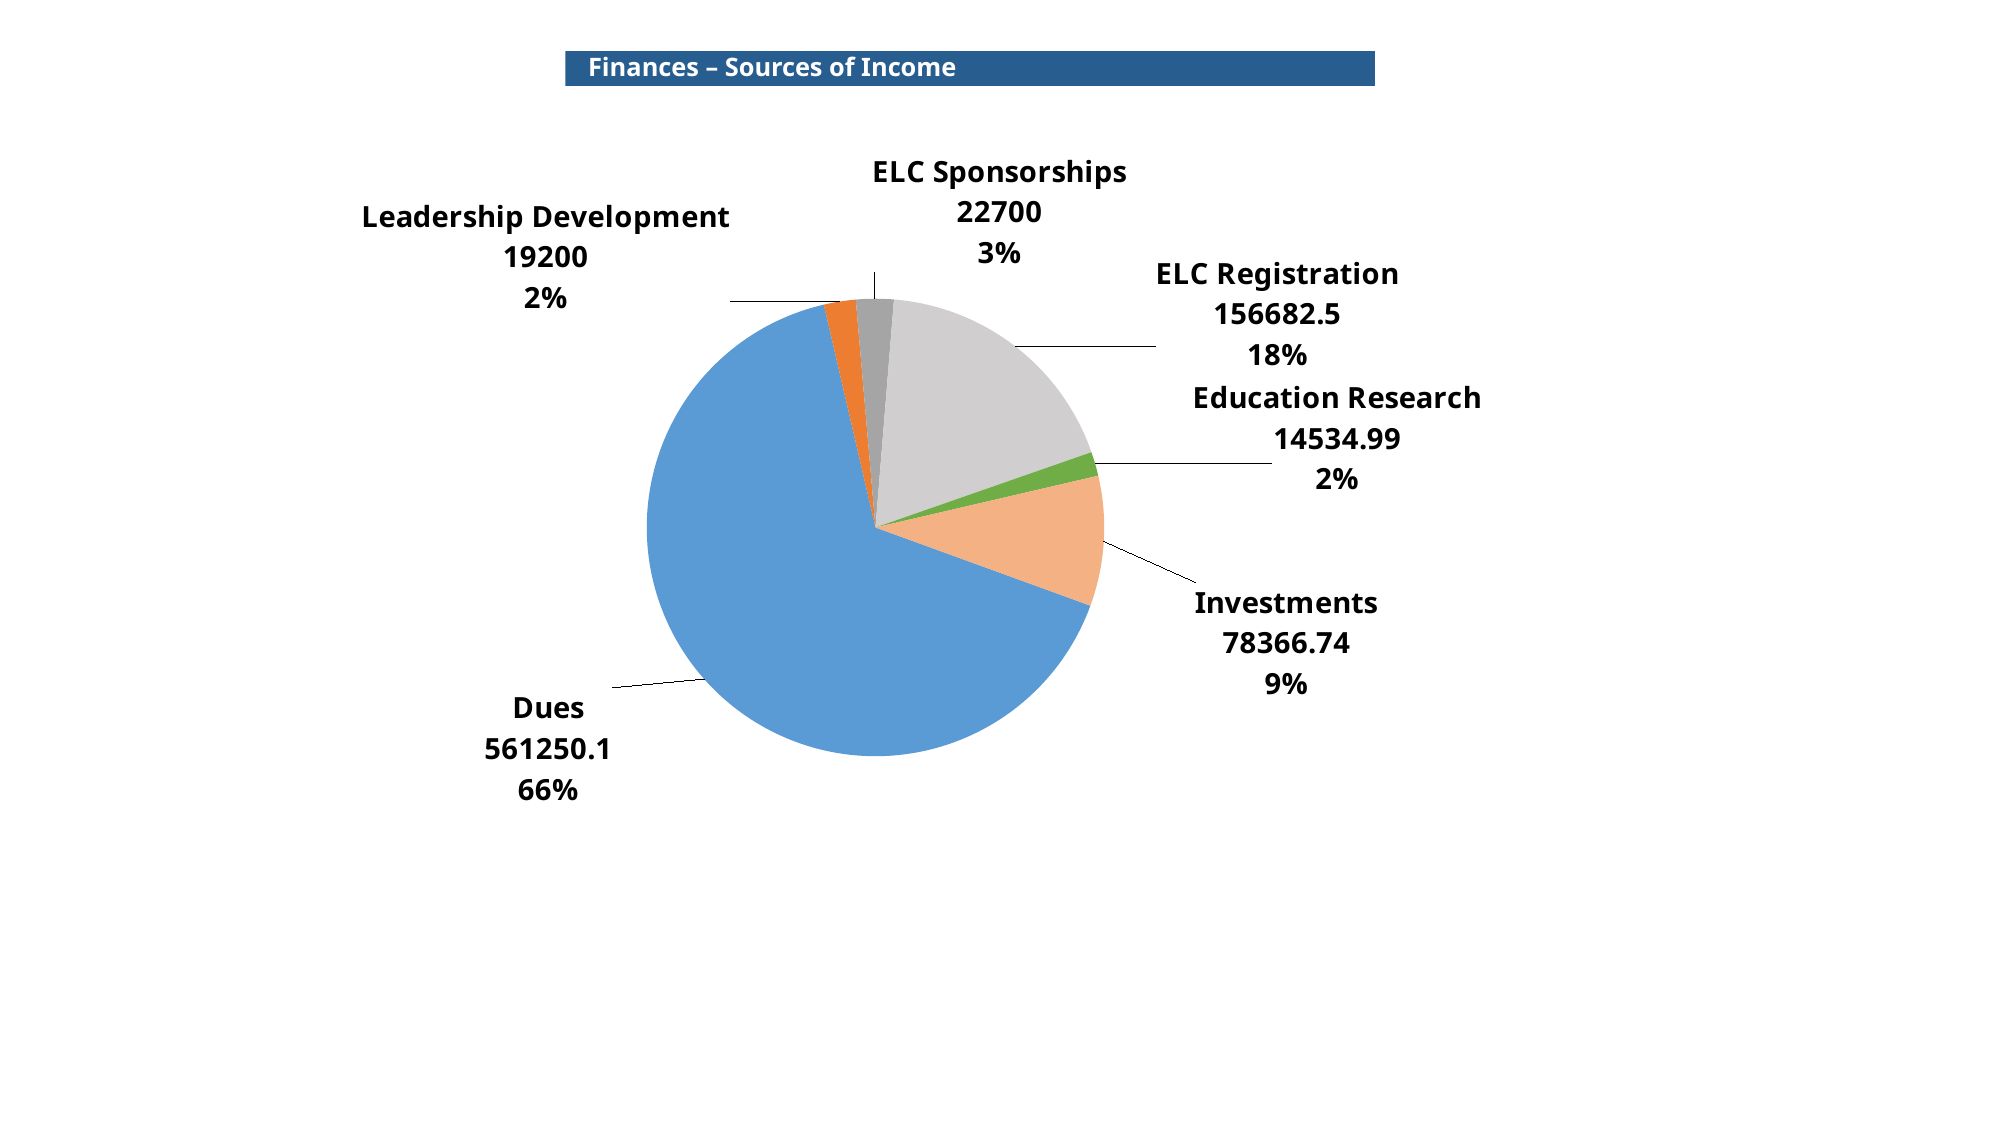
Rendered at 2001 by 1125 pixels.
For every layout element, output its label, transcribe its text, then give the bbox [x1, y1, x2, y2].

text_box Finances – Sources of Income [565, 51, 1375, 86]
chart [319, 130, 1483, 996]
